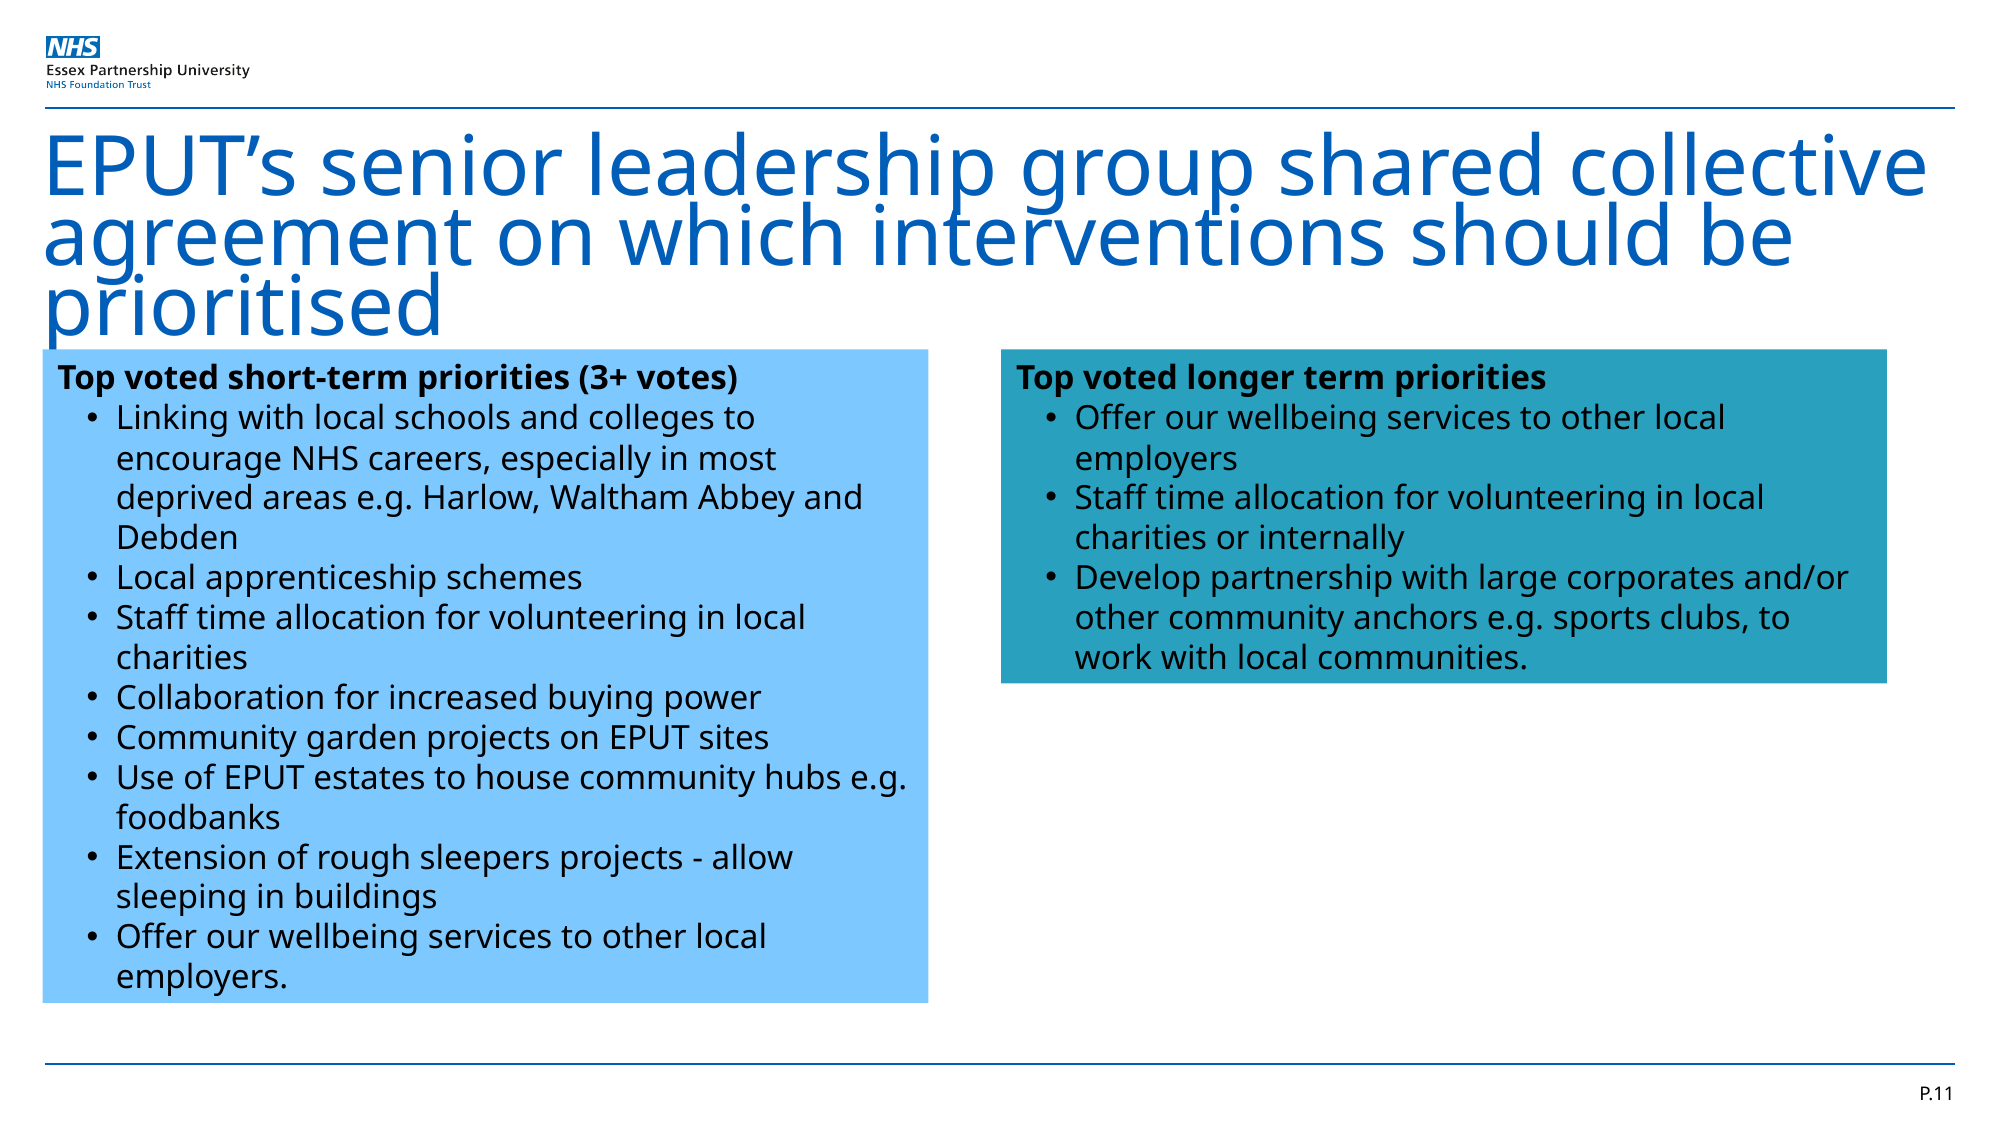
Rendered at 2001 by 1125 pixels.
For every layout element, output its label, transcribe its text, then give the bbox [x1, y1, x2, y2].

text_box Top voted longer term priorities Offer our wellbeing services to other local employers Staff time allocation for volunteering in local charities or internally Develop partnership with large corporates and/or other community anchors e.g. sports clubs, to work with local communities. [1001, 349, 1887, 684]
picture [46, 36, 252, 104]
text_box EPUT’s senior leadership group shared collective agreement on which interventions should be prioritised [42, 132, 1941, 358]
text_box Top voted short-term priorities (3+ votes) Linking with local schools and colleges to encourage NHS careers, especially in most deprived areas e.g. Harlow, Waltham Abbey and Debden Local apprenticeship schemes Staff time allocation for volunteering in local charities Collaboration for increased buying power Community garden projects on EPUT sites Use of EPUT estates to house community hubs e.g. foodbanks Extension of rough sleepers projects - allow sleeping in buildings Offer our wellbeing services to other local employers. [42, 349, 929, 1003]
